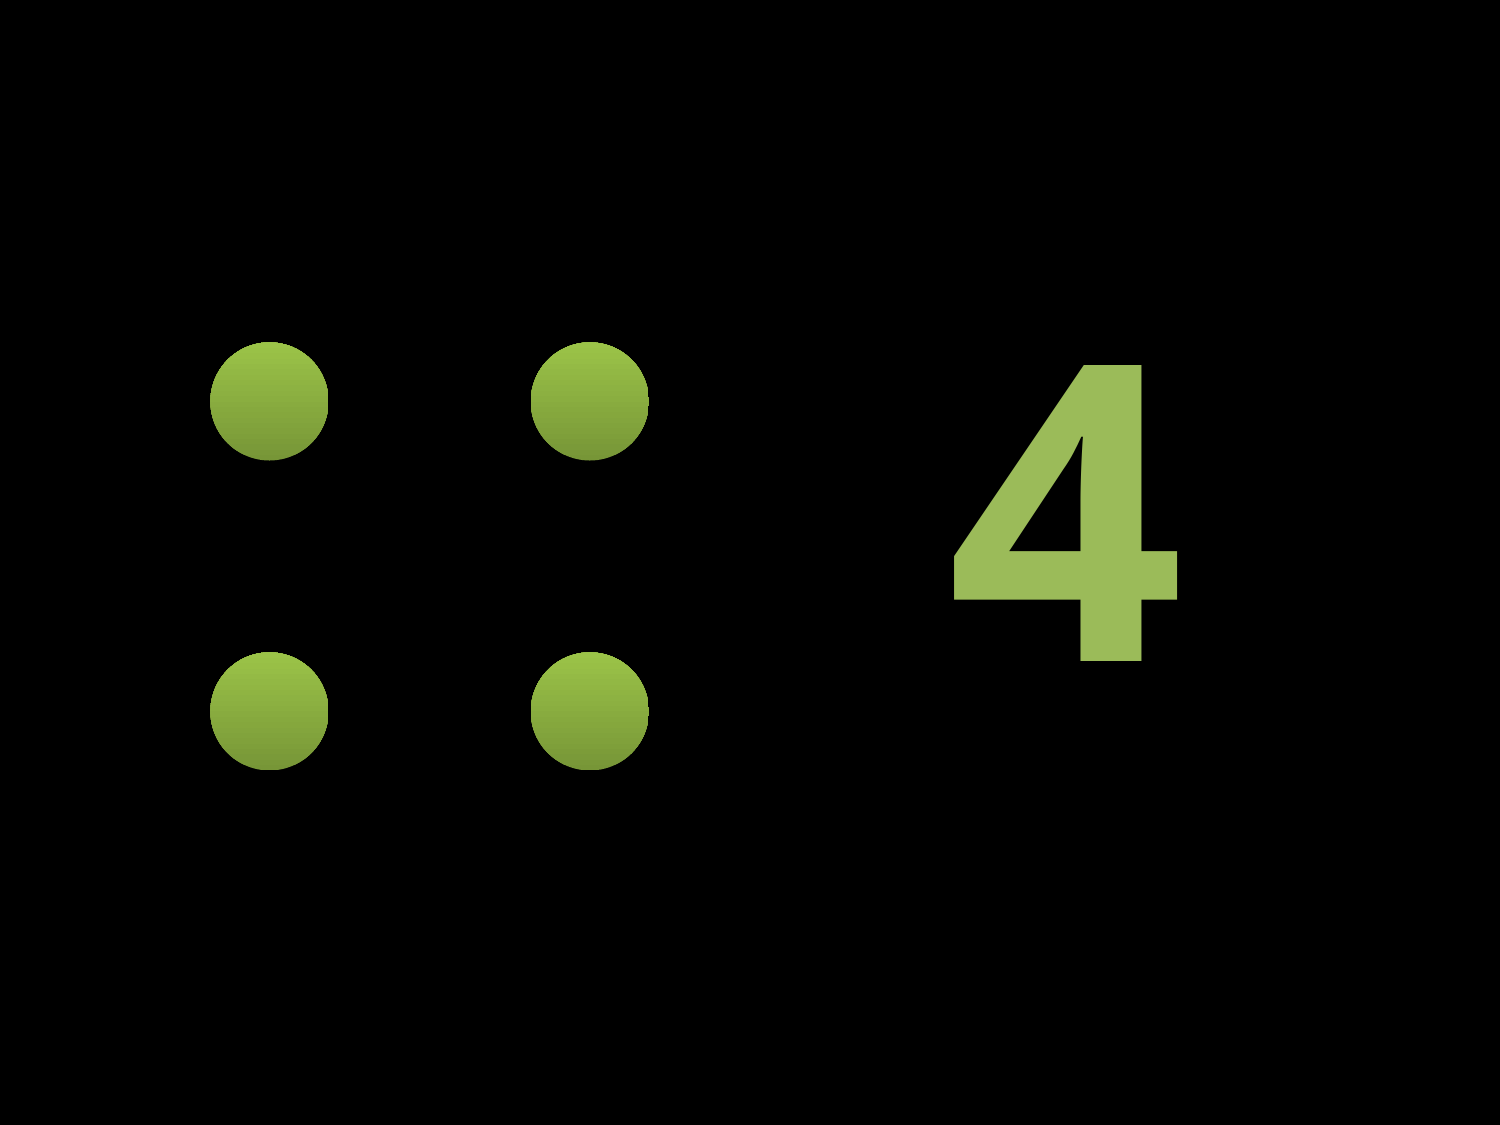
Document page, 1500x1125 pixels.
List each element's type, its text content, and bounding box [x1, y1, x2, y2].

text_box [210, 342, 650, 771]
text_box 4 [932, 239, 1200, 753]
